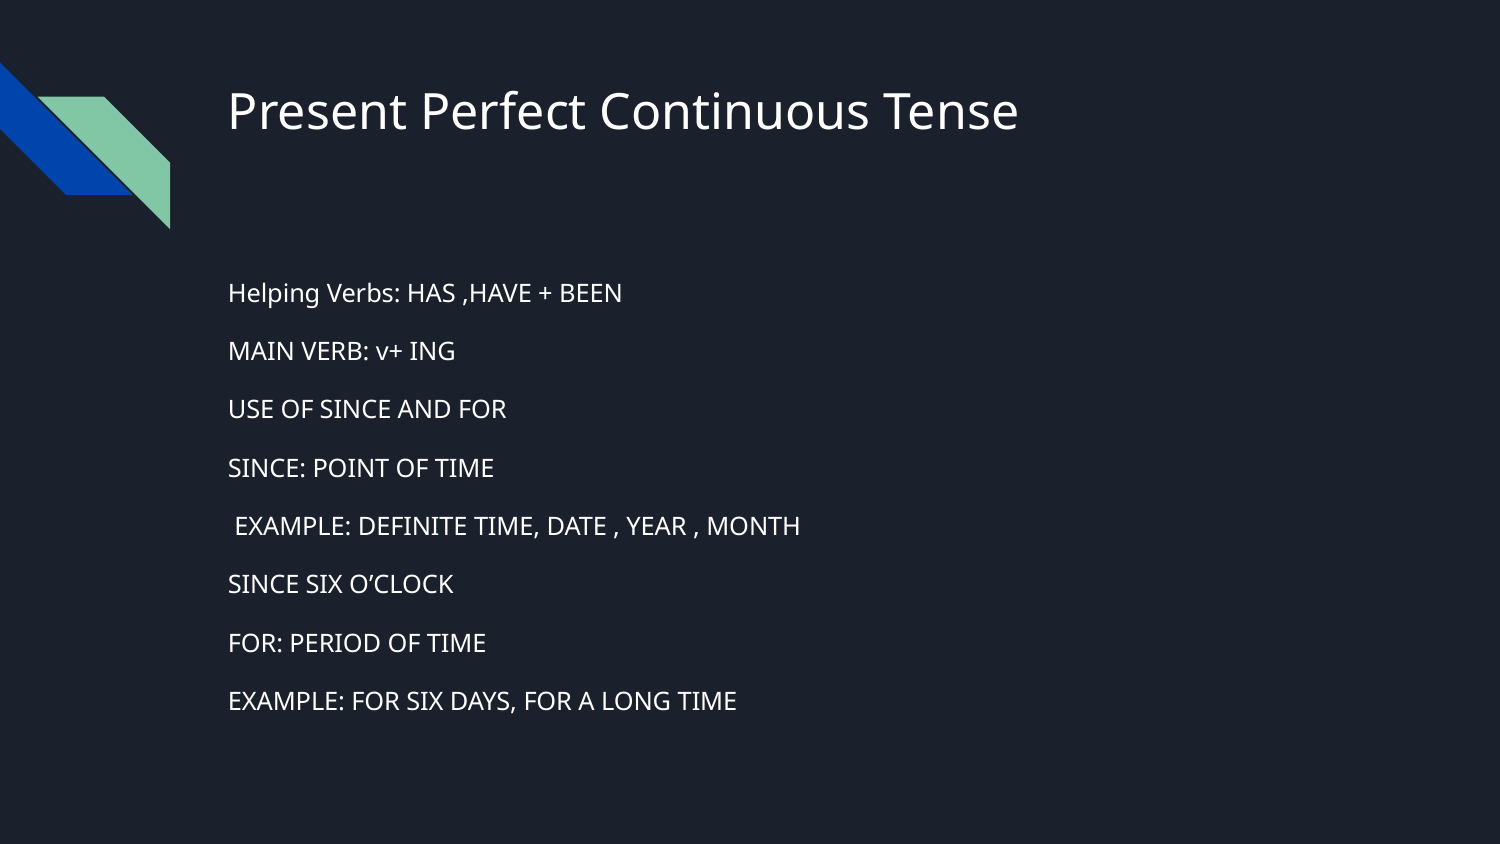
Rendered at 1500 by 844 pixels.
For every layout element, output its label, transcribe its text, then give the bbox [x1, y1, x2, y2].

title Present Perfect Continuous Tense [212, 64, 1368, 215]
list Helping Verbs: HAS ,HAVE + BEEN MAIN VERB: v+ ING USE OF SINCE AND FOR SINCE: POINT OF TIME EXAMPLE: DEFINITE TIME, DATE , YEAR , MONTH SINCE SIX O’CLOCK FOR: PERIOD OF TIME EXAMPLE: FOR SIX DAYS, FOR A LONG TIME [212, 257, 1368, 735]
